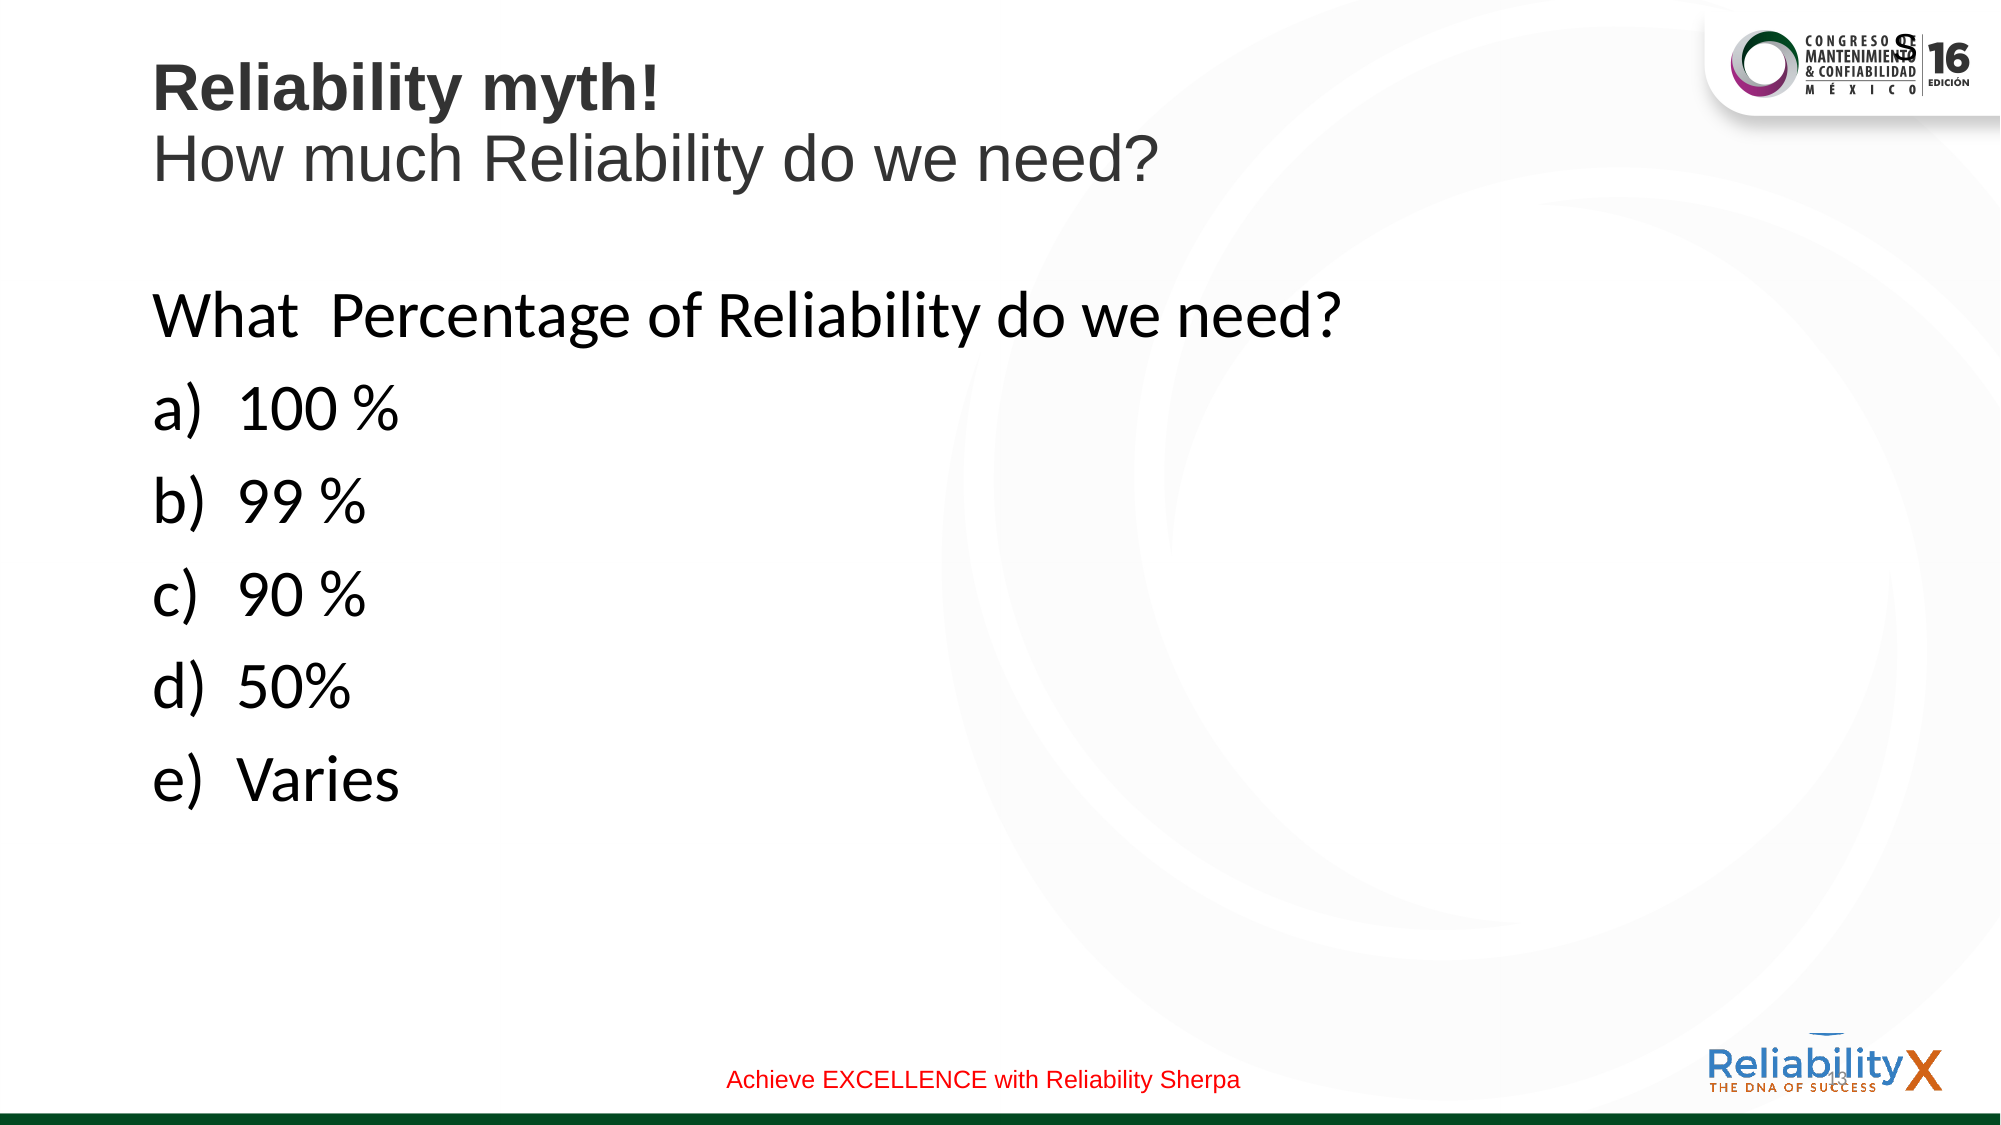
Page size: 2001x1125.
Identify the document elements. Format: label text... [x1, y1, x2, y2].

slide_number 13 [1794, 1042, 1863, 1111]
text_box S [1878, 16, 1961, 76]
list What Percentage of Reliability do we need? 100 % 99 % 90 % 50% Varies [137, 272, 1863, 1024]
picture [0, 0, 2001, 1125]
title Reliability myth! How much Reliability do we need? [137, 46, 1863, 204]
